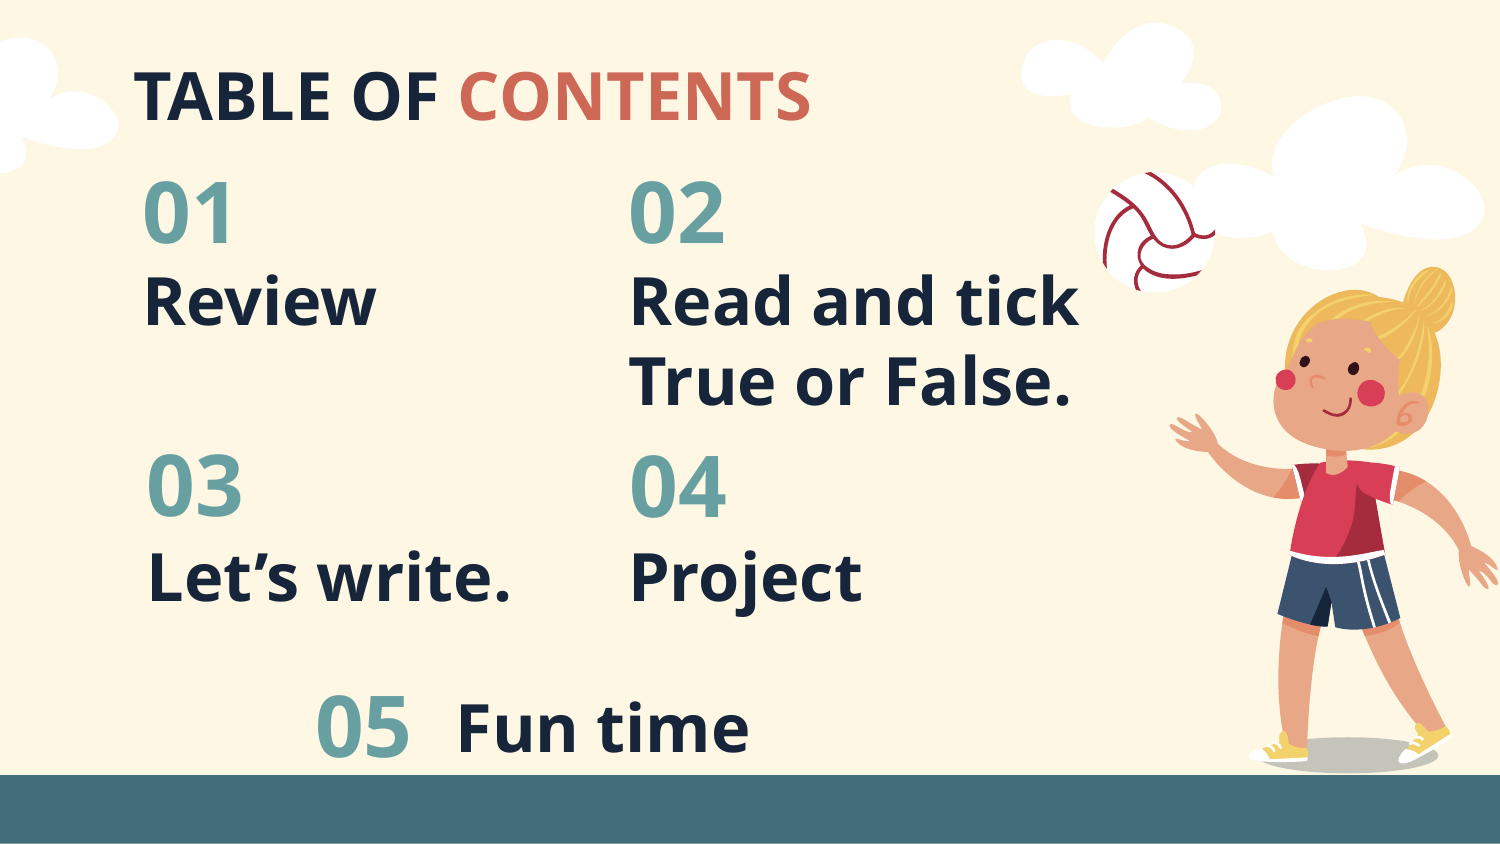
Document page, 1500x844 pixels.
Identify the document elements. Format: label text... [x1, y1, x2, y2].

text_box Fun time [440, 685, 852, 738]
title 03 [131, 428, 544, 534]
subtitle Project [613, 534, 1025, 587]
subtitle Let’s write. [131, 534, 544, 587]
text_box 05 [300, 670, 712, 775]
title 01 [127, 155, 540, 261]
title 04 [614, 429, 1027, 535]
subtitle Read and tick True or False. [613, 258, 1089, 311]
title 02 [613, 155, 1026, 258]
subtitle Review [127, 261, 540, 311]
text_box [1094, 171, 1500, 774]
title TABLE OF CONTENTS [118, 38, 1382, 133]
